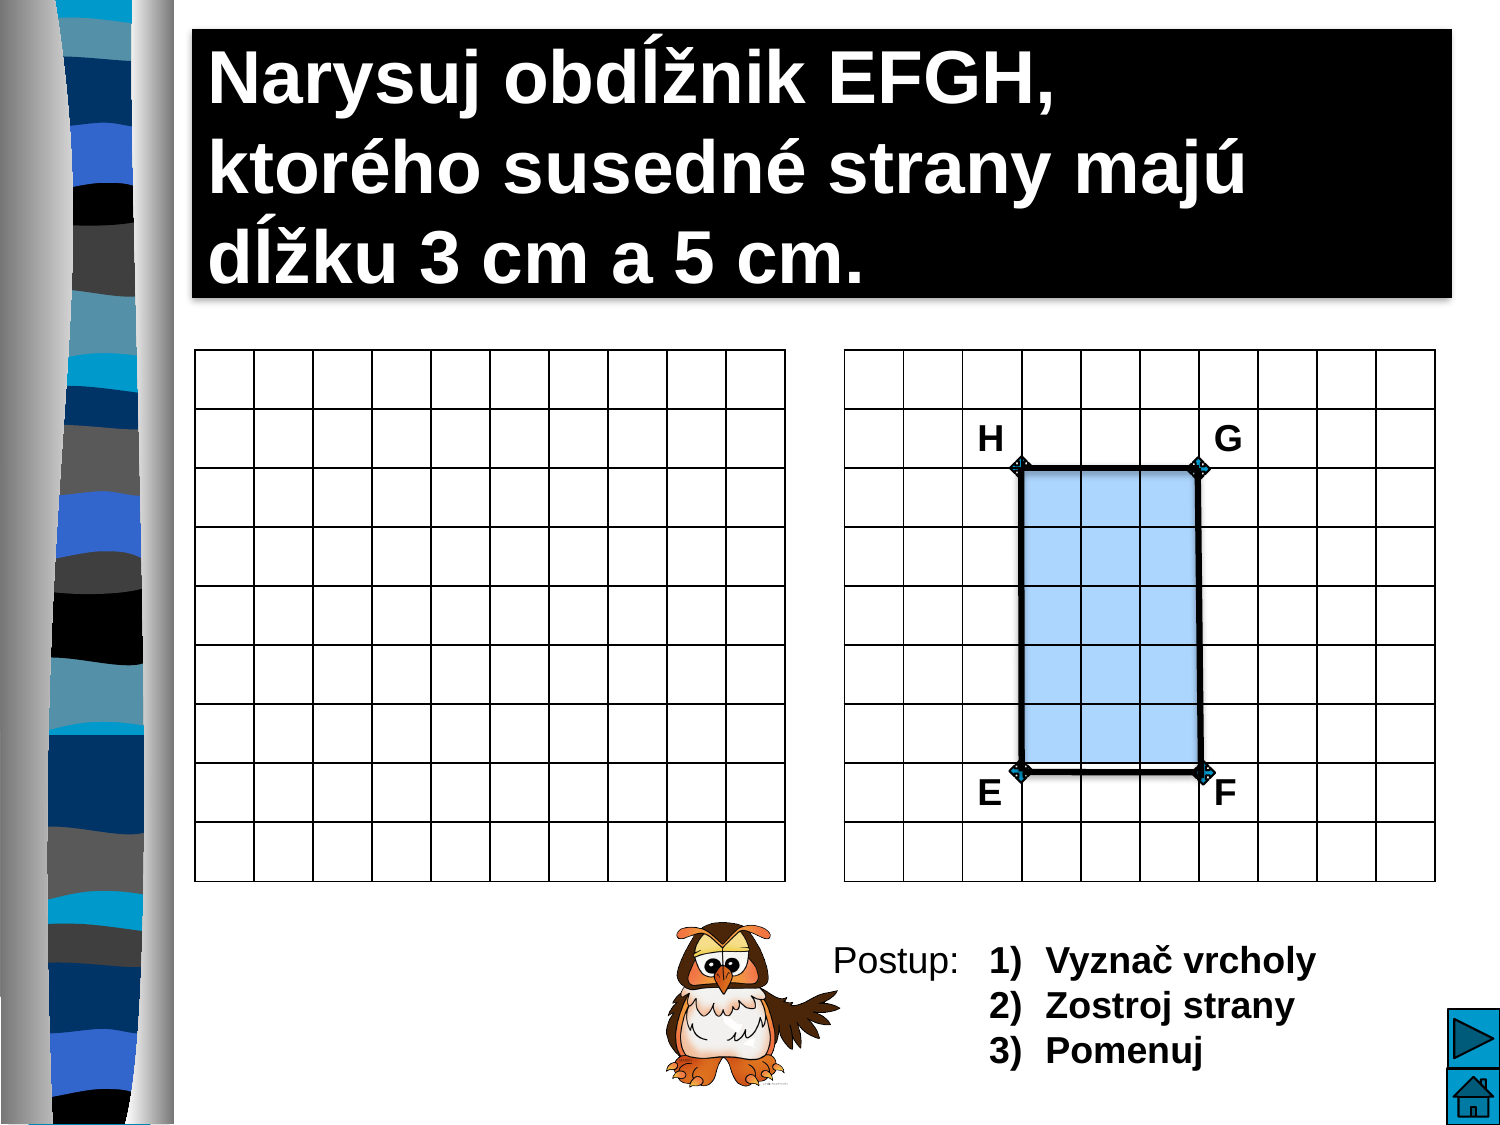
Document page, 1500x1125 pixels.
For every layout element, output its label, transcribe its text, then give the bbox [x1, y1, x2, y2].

text_box [1446, 1068, 1500, 1125]
table_cell [373, 705, 430, 762]
text_box [1447, 1009, 1500, 1069]
table_cell [1259, 823, 1316, 881]
table_cell [1029, 705, 1080, 762]
table_cell [432, 587, 489, 644]
text_box [1208, 765, 1216, 780]
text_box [1197, 467, 1202, 779]
table_cell [314, 587, 371, 644]
table_cell [668, 823, 725, 881]
table_cell [432, 705, 489, 762]
table_cell [314, 764, 371, 821]
table_cell [1207, 587, 1257, 644]
table_cell [550, 469, 607, 526]
table_header [1200, 351, 1257, 408]
table_header [845, 351, 903, 408]
table_cell [668, 587, 725, 644]
table_cell [1259, 528, 1316, 585]
table_cell [727, 823, 784, 881]
table_cell [904, 410, 962, 467]
table_cell [609, 410, 666, 467]
table_cell [491, 528, 548, 585]
table_cell [550, 528, 607, 585]
table_cell [432, 469, 489, 526]
table_cell [373, 469, 430, 526]
table_cell [904, 646, 962, 703]
table_cell [668, 764, 725, 821]
table_cell [1377, 823, 1434, 881]
table_cell [1028, 646, 1080, 703]
table_cell [609, 528, 666, 585]
table_cell [1259, 646, 1316, 703]
table_header [727, 351, 784, 408]
table_cell [1318, 587, 1375, 644]
table_cell [550, 646, 607, 703]
table_cell [904, 705, 962, 762]
text_box [1009, 767, 1022, 783]
table_cell [255, 410, 312, 467]
table_cell [373, 823, 430, 881]
table_header [491, 351, 548, 408]
table_cell [1082, 646, 1139, 703]
table_cell [314, 469, 371, 526]
table_cell [904, 469, 962, 526]
table_cell [1141, 410, 1198, 464]
table_cell [550, 823, 607, 881]
table_cell [1318, 469, 1375, 526]
table_cell [1028, 528, 1080, 585]
table_cell [1141, 823, 1198, 881]
table_cell [845, 469, 903, 526]
table_header [963, 351, 1021, 408]
table_cell [845, 646, 903, 703]
table_cell [1029, 764, 1080, 768]
table_cell [1259, 705, 1316, 762]
table_cell [1207, 469, 1257, 526]
table_cell [845, 705, 903, 762]
table_cell [491, 764, 548, 821]
table_header [1141, 351, 1198, 408]
table_cell [196, 410, 253, 467]
table_cell [196, 587, 253, 644]
table_cell [1377, 764, 1434, 821]
text_box [1192, 457, 1211, 474]
table_cell [1141, 764, 1192, 768]
table_cell [845, 410, 903, 467]
table_cell [1377, 528, 1434, 585]
table_cell [373, 528, 430, 585]
table_cell [1259, 410, 1316, 467]
table_cell [1023, 782, 1080, 821]
table_cell [1082, 480, 1139, 526]
table_header [550, 351, 607, 408]
table_cell [491, 823, 548, 881]
table_cell [1028, 587, 1080, 644]
table_cell [1377, 646, 1434, 703]
table_cell [845, 528, 903, 585]
table_cell [727, 410, 784, 467]
table_cell [373, 587, 430, 644]
table_cell [196, 646, 253, 703]
table_cell [845, 764, 903, 821]
table_header [255, 351, 312, 408]
table_cell [1082, 823, 1139, 881]
table_cell [1318, 705, 1375, 762]
table_cell [1082, 705, 1139, 762]
table_cell [255, 823, 312, 881]
table_cell [1023, 823, 1080, 881]
table_cell [255, 528, 312, 585]
table_cell [491, 469, 548, 526]
table_header [1259, 351, 1316, 408]
table_cell [668, 469, 725, 526]
table_cell [1082, 528, 1139, 585]
table_cell [255, 705, 312, 762]
table_cell [1141, 528, 1191, 585]
table_cell [1318, 410, 1375, 467]
table_cell [255, 469, 312, 526]
table_cell [727, 528, 784, 585]
table_cell [373, 646, 430, 703]
table_cell [196, 469, 253, 526]
table_cell [727, 587, 784, 644]
table_cell [668, 528, 725, 585]
table_cell [668, 646, 725, 703]
table_cell [963, 469, 1015, 526]
table_cell [432, 528, 489, 585]
table_cell H [963, 410, 1021, 467]
table_header [1082, 351, 1139, 408]
table_cell E [963, 764, 1021, 821]
table_cell [1377, 410, 1434, 467]
table_cell [609, 705, 666, 762]
table_cell [314, 646, 371, 703]
table_cell [963, 823, 1021, 881]
table_cell [963, 705, 1013, 762]
table_header [1318, 351, 1375, 408]
table_cell [904, 823, 962, 881]
table_header [1377, 351, 1434, 408]
table_cell [1141, 587, 1191, 644]
table_cell [668, 410, 725, 467]
table_cell [963, 587, 1013, 644]
table_header [1023, 351, 1080, 408]
table_cell [727, 646, 784, 703]
table_cell [609, 646, 666, 703]
table_cell [1259, 587, 1316, 644]
table_cell [1082, 783, 1139, 821]
table_cell [196, 823, 253, 881]
table_cell [550, 705, 607, 762]
table_cell [255, 646, 312, 703]
table_cell [1207, 528, 1257, 585]
table_cell [1377, 587, 1434, 644]
table_cell [609, 587, 666, 644]
table_header [668, 351, 725, 408]
table_header [432, 351, 489, 408]
table_cell [314, 705, 371, 762]
table_cell [1207, 646, 1257, 703]
table_cell [1318, 646, 1375, 703]
table_cell [1318, 823, 1375, 881]
table_cell [432, 764, 489, 821]
table_cell [1377, 705, 1434, 762]
table_cell [1082, 410, 1139, 463]
table_cell [432, 823, 489, 881]
table_cell [1141, 480, 1190, 526]
table_header [609, 351, 666, 408]
table_cell [1082, 587, 1139, 644]
table_cell [196, 528, 253, 585]
table_cell [1141, 646, 1191, 703]
table_cell [1082, 764, 1139, 768]
table_cell [1141, 783, 1198, 821]
table_cell [314, 823, 371, 881]
table_cell [1208, 705, 1257, 762]
table_cell [196, 705, 253, 762]
table_cell [609, 823, 666, 881]
table_cell [727, 705, 784, 762]
table_cell [609, 764, 666, 821]
table_cell [314, 410, 371, 467]
table_cell [1259, 469, 1316, 526]
table_cell [491, 410, 548, 467]
table_cell [491, 646, 548, 703]
table_cell F [1200, 764, 1257, 821]
picture [662, 920, 843, 1092]
table_cell [432, 410, 489, 467]
table_cell [963, 646, 1013, 703]
table_cell [727, 764, 784, 821]
table_cell [1377, 469, 1434, 526]
table_cell [491, 587, 548, 644]
table_cell [1259, 764, 1316, 821]
table_cell [1028, 480, 1080, 526]
table_cell [727, 469, 784, 526]
table_cell [550, 764, 607, 821]
table_cell [904, 587, 962, 644]
table_cell [314, 528, 371, 585]
table_header [373, 351, 430, 408]
table_cell [1200, 823, 1257, 881]
table_cell [196, 764, 253, 821]
table_cell [550, 410, 607, 467]
table_cell [373, 764, 430, 821]
table_cell [491, 705, 548, 762]
table_cell [255, 587, 312, 644]
table_cell [904, 528, 962, 585]
table_header [196, 351, 253, 408]
table_cell [373, 410, 430, 467]
text_box Vyznač vrcholy Zostroj strany Pomenuj [974, 928, 1341, 1079]
table_cell [845, 823, 903, 881]
table_cell [432, 646, 489, 703]
table_cell [1318, 764, 1375, 821]
table_cell [845, 587, 903, 644]
table_cell [668, 705, 725, 762]
text_box Postup: [846, 928, 975, 989]
text_box Narysuj obdĺžnik EFGH, ktorého susedné strany majú dĺžku 3 cm a 5 cm. [192, 29, 1452, 298]
table_header [904, 351, 962, 408]
table_cell G [1200, 410, 1257, 467]
table_cell [1141, 705, 1192, 762]
table_cell [255, 764, 312, 821]
table_cell [963, 528, 1013, 585]
table_cell [904, 764, 962, 821]
table_header [314, 351, 371, 408]
table_cell [550, 587, 607, 644]
table_cell [1318, 528, 1375, 585]
table_cell [609, 469, 666, 526]
table_cell [1023, 410, 1080, 464]
